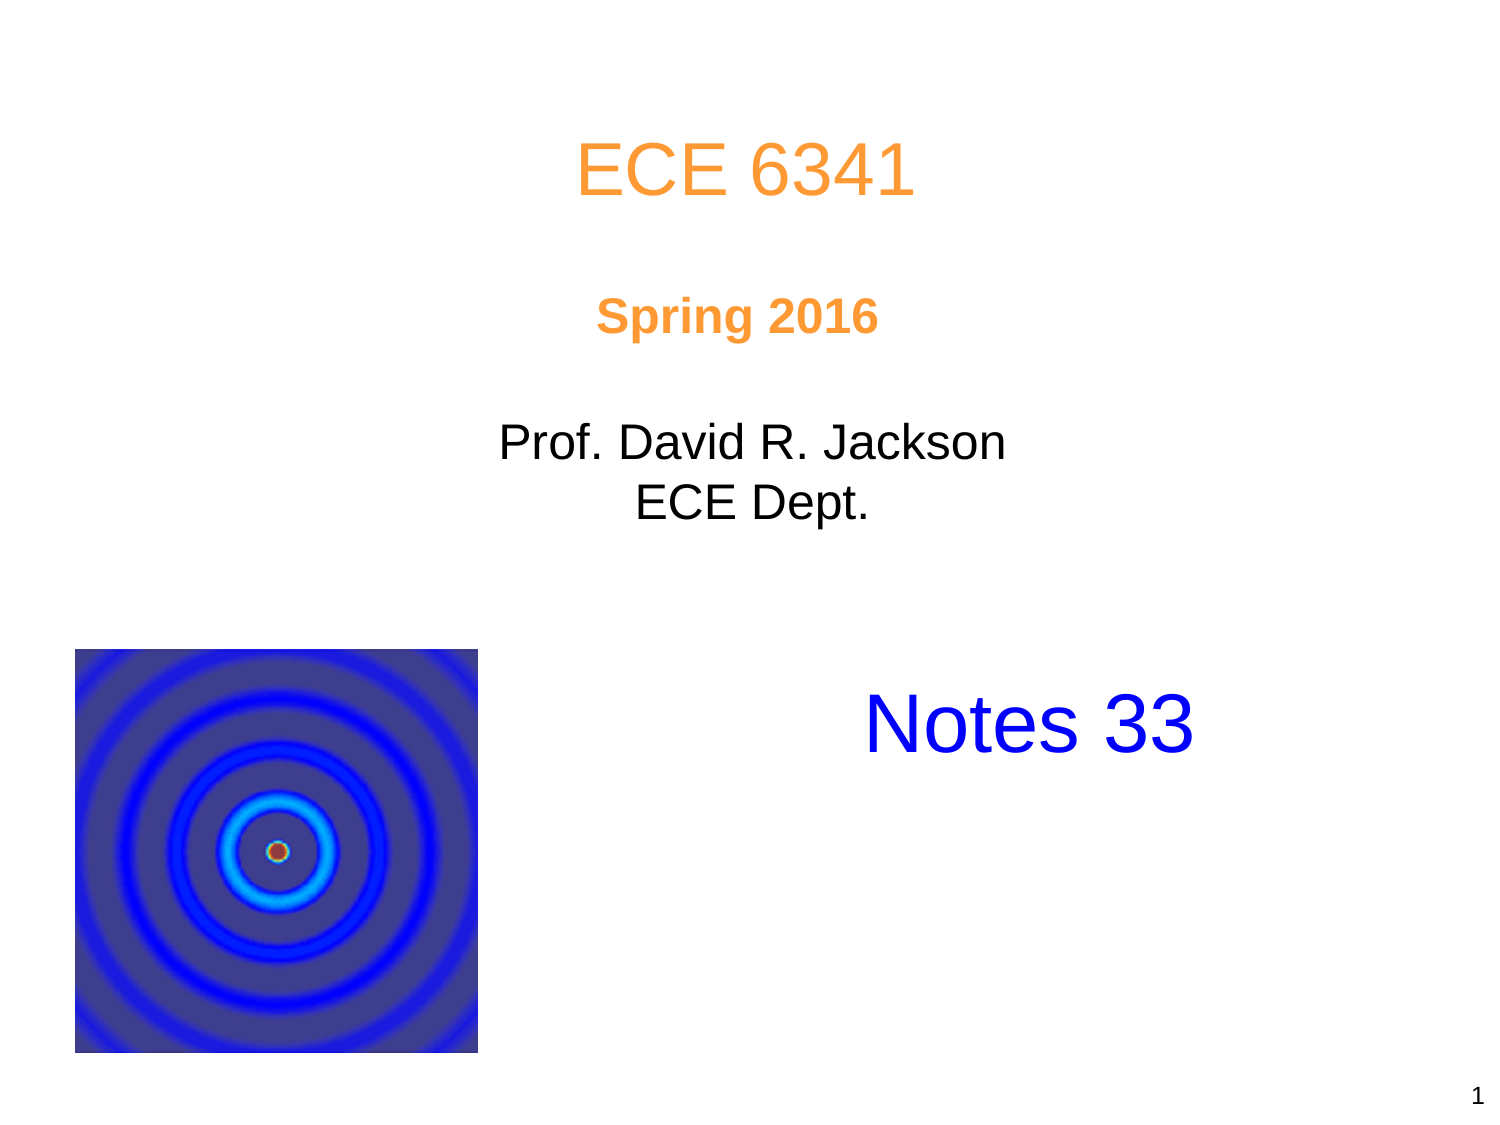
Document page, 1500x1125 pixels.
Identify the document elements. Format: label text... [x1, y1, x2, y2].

text_box Notes 33 [761, 662, 1298, 777]
slide_number 1 [1149, 1065, 1500, 1125]
text_box Prof. David R. Jackson ECE Dept. [483, 401, 1022, 537]
picture [74, 649, 478, 1053]
text_box ECE 6341 [560, 113, 974, 218]
text_box Spring 2016 [581, 276, 895, 352]
